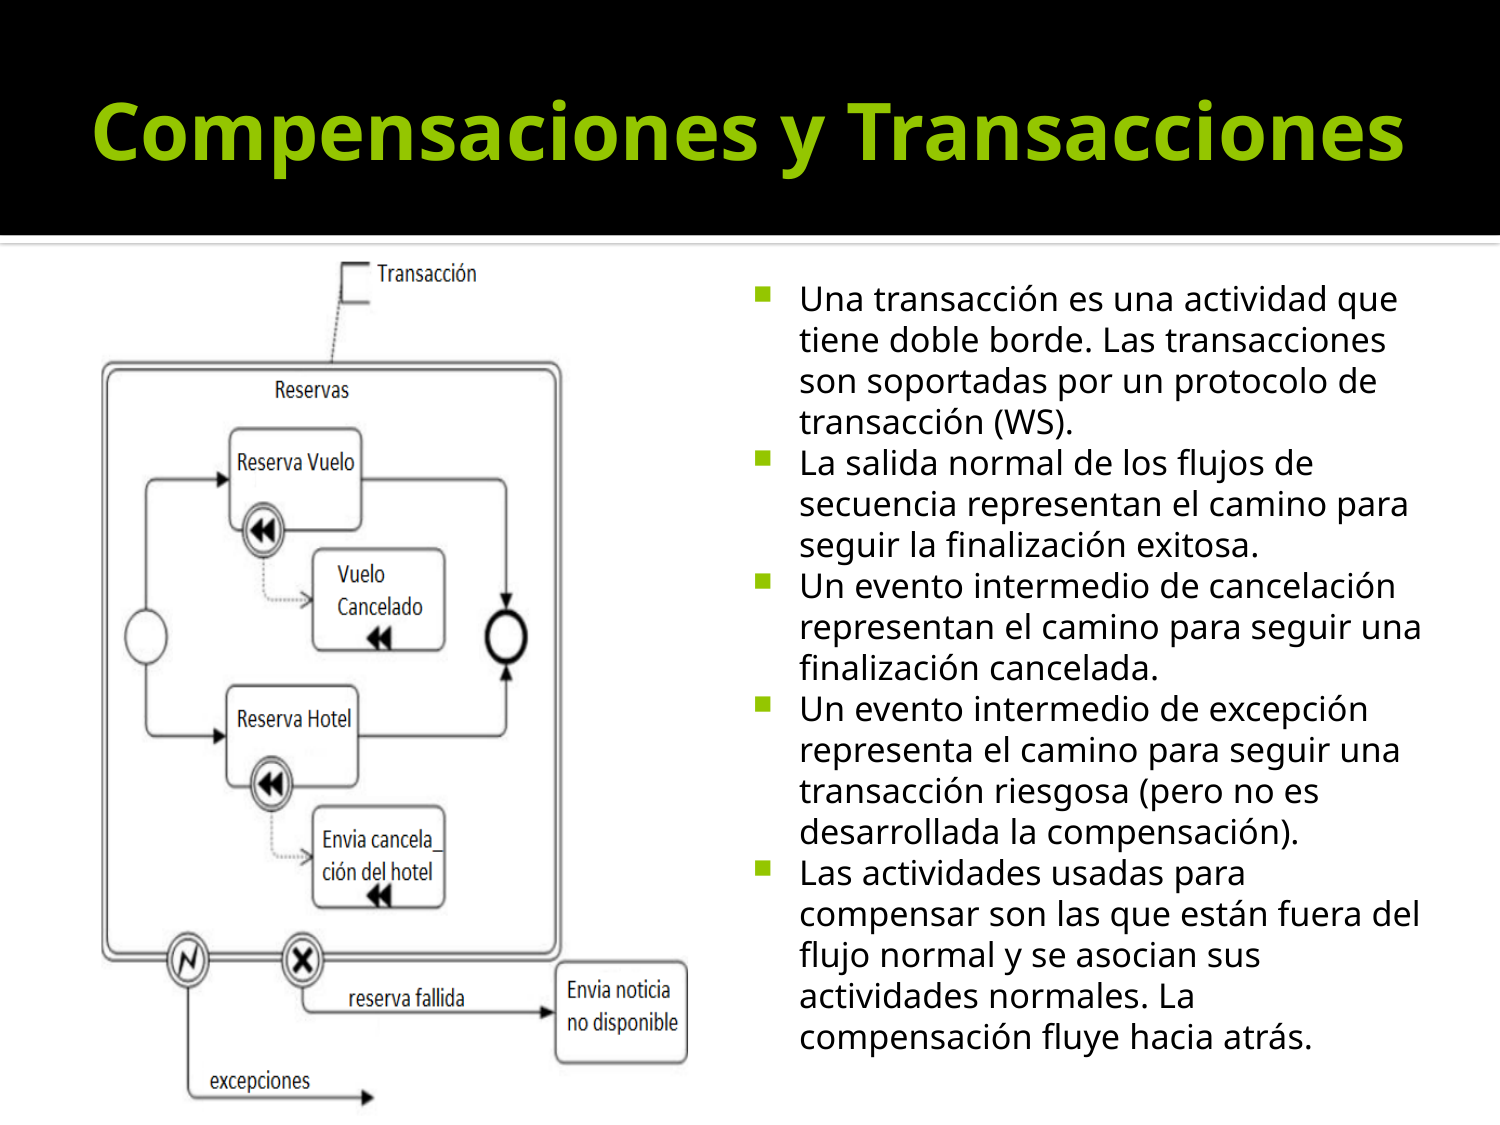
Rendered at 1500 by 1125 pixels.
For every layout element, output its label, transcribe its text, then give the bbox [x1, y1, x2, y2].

picture [29, 252, 727, 1125]
list Una transacción es una actividad que tiene doble borde. Las transacciones son soportadas por un protocolo de transacción (WS). La salida normal de los flujos de secuencia representan el camino para seguir la finalización exitosa. Un evento intermedio de cancelación representan el camino para seguir una finalización cancelada. Un evento intermedio de excepción representa el camino para seguir una transacción riesgosa (pero no es desarrollada la compensación). Las actividades usadas para compensar son las que están fuera del flujo normal y se asocian sus actividades normales. La compensación fluye hacia atrás. [731, 262, 1447, 1071]
title Compensaciones y Transacciones [75, 25, 1425, 231]
